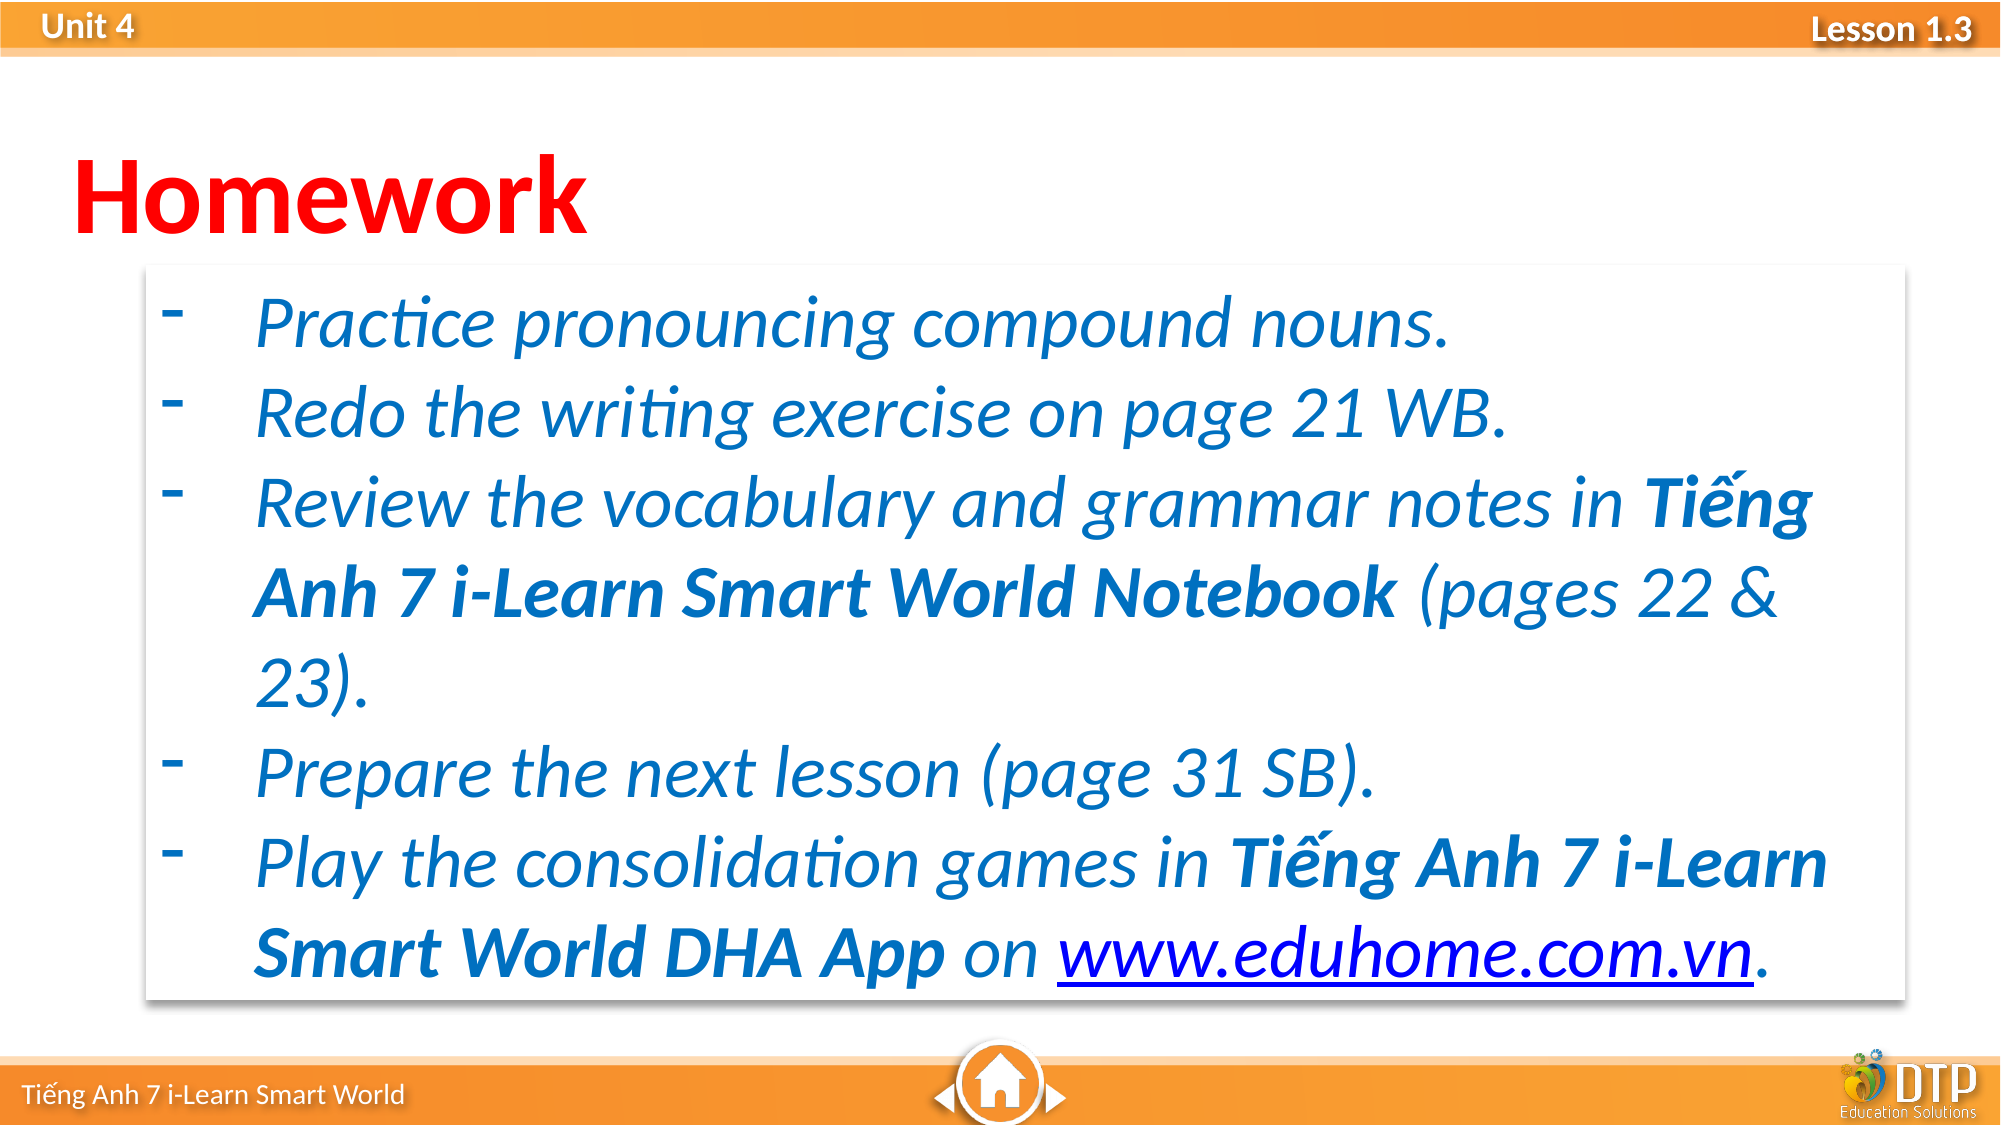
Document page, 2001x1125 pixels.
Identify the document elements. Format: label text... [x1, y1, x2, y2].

picture [0, 2, 2001, 1125]
text_box Homework [57, 113, 604, 264]
text_box Practice pronouncing compound nouns. Redo the writing exercise on page 21 WB. Review the vocabulary and grammar notes in Tiếng Anh 7 i-Learn Smart World Notebook (pages 22 & 23). Prepare the next lesson (page 31 SB). Play the consolidation games in Tiếng Anh 7 i-Learn Smart World DHA App on www.eduhome.com.vn. [145, 265, 1906, 1000]
